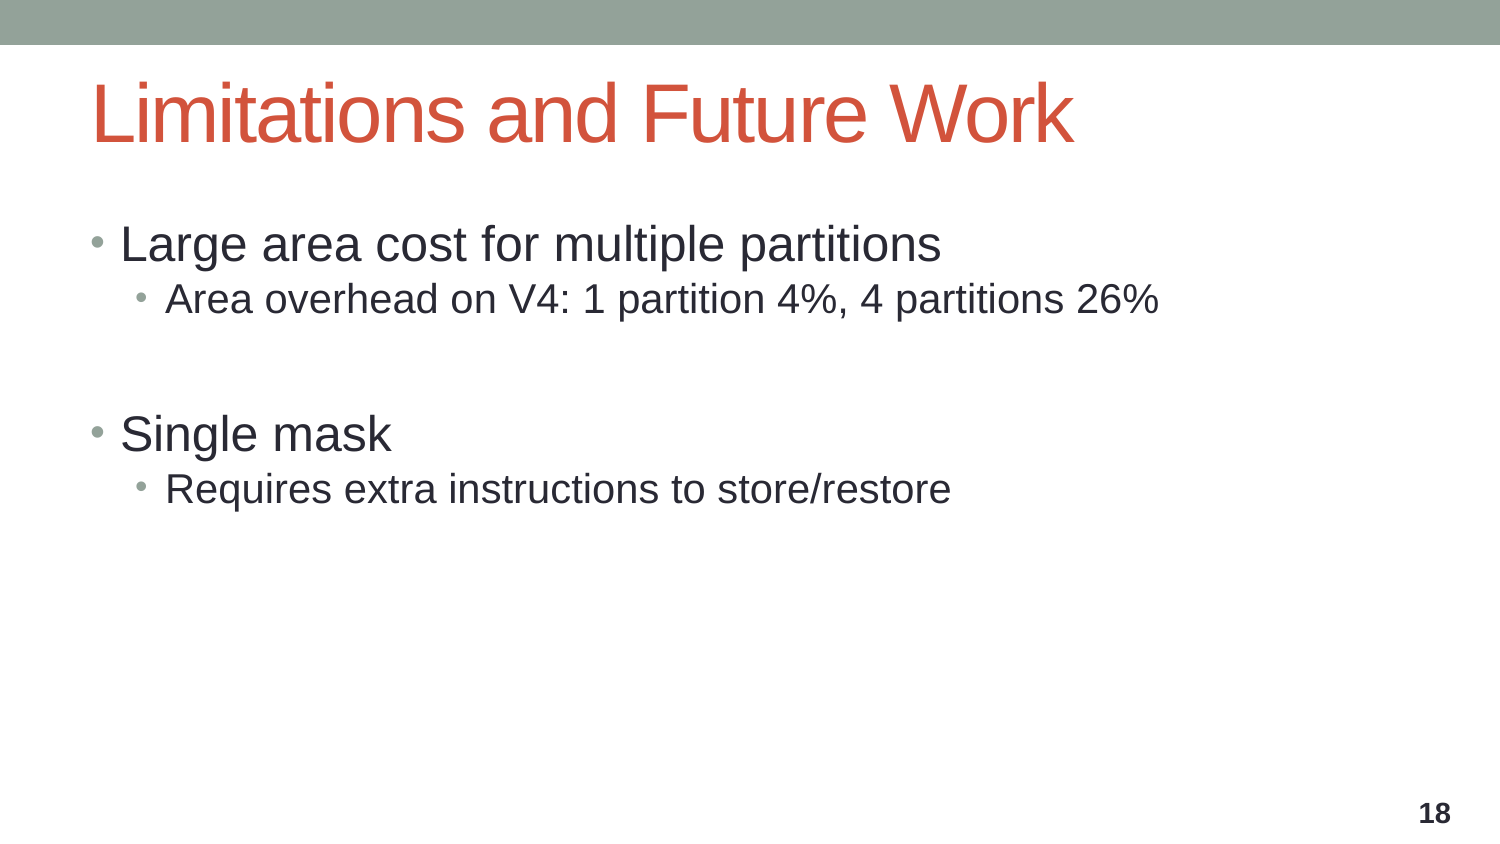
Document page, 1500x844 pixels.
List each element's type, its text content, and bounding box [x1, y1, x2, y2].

list Large area cost for multiple partitions Area overhead on V4: 1 partition 4%, 4 partitions 26% Single mask Requires extra instructions to store/restore [75, 196, 1425, 808]
title Limitations and Future Work [75, 33, 1425, 175]
slide_number 18 [1403, 779, 1494, 844]
